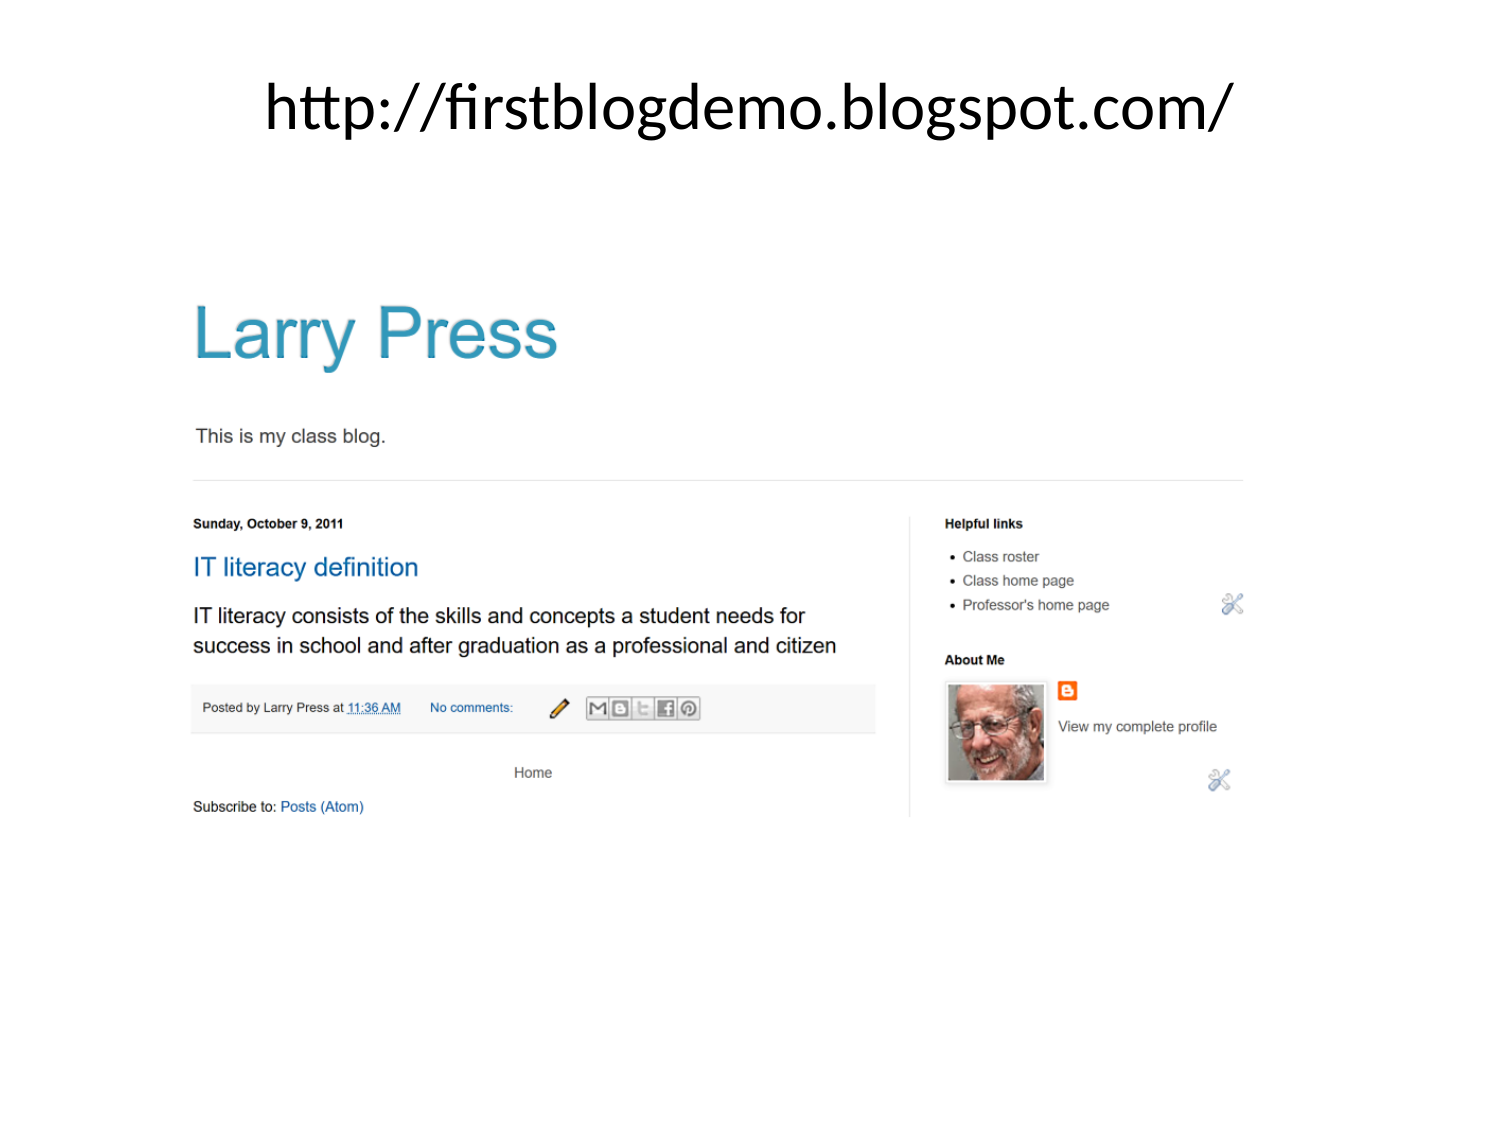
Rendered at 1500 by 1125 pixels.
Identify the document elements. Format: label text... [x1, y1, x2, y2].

text_box http://firstblogdemo.blogspot.com/ [250, 55, 1250, 150]
picture [182, 289, 1257, 869]
